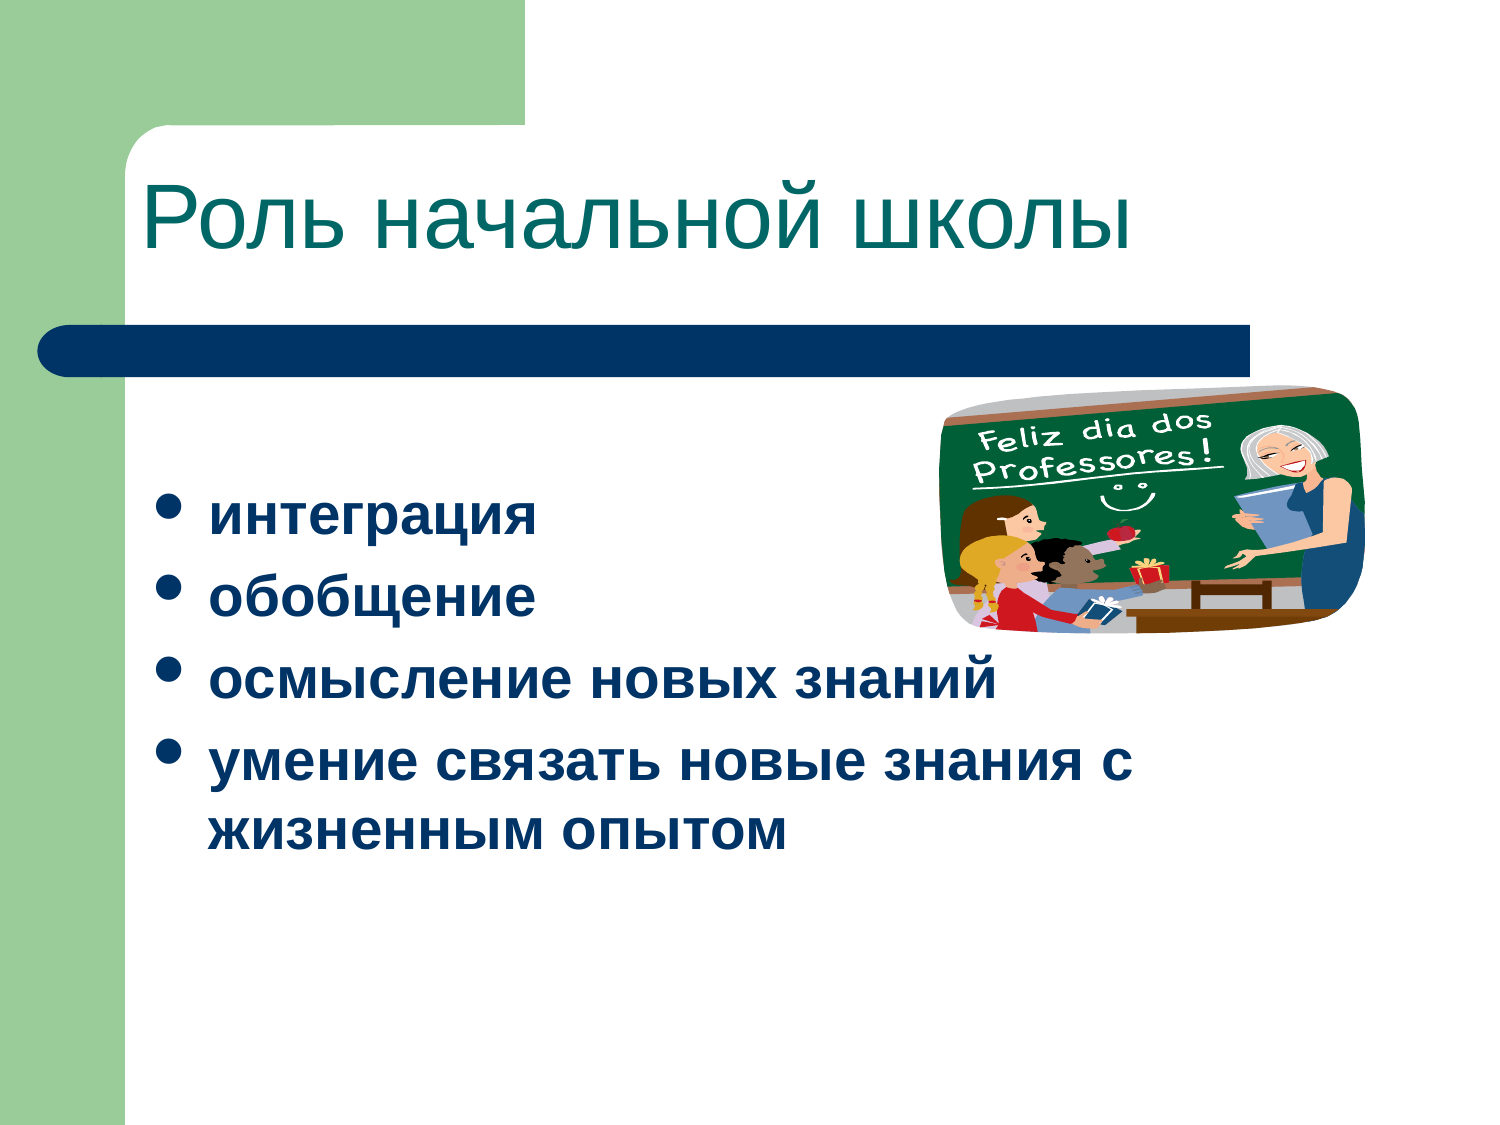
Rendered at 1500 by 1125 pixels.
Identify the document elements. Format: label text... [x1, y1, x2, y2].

list интеграция обобщение осмысление новых знаний умение связать новые знания с жизненным опытом [137, 387, 1400, 999]
title Роль начальной школы [124, 124, 1426, 313]
picture [938, 385, 1365, 634]
